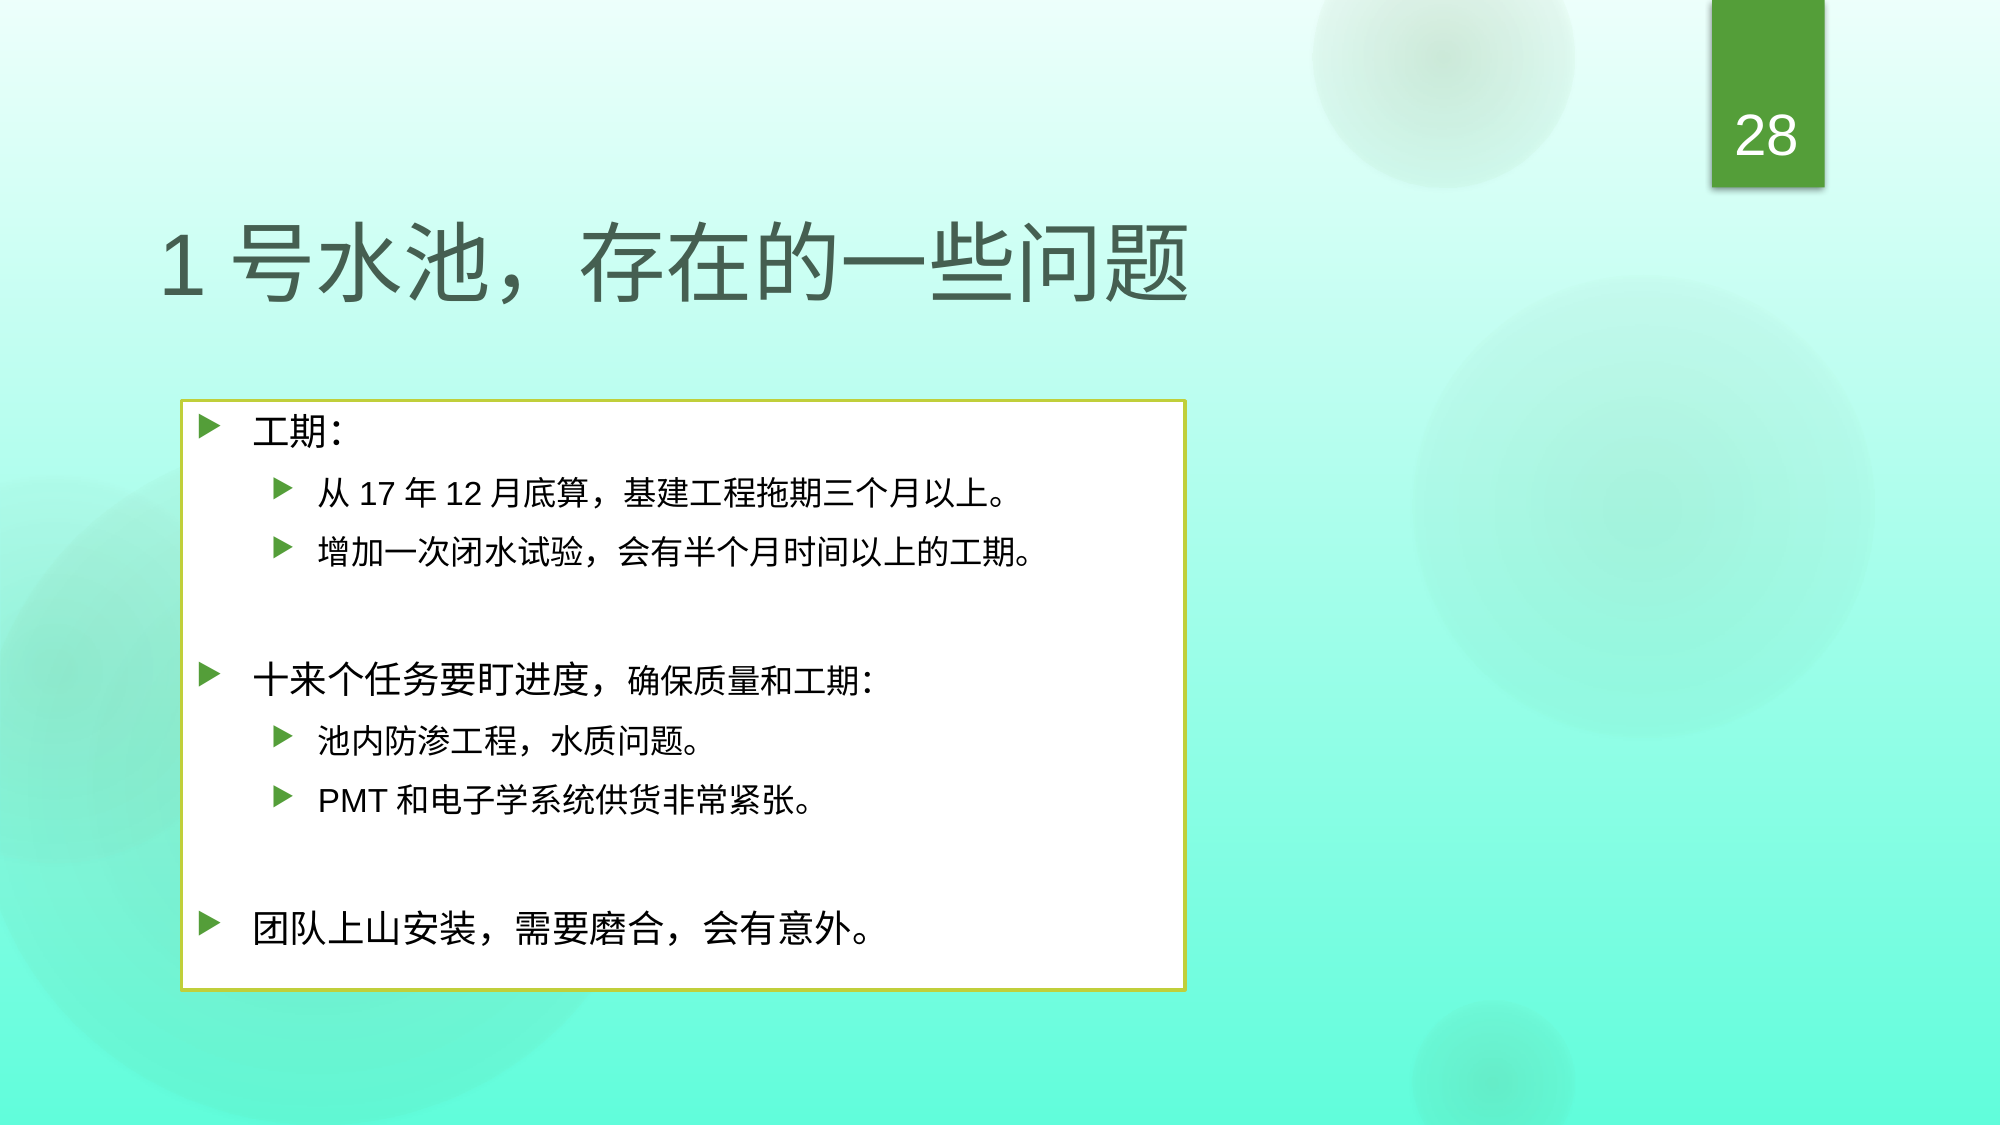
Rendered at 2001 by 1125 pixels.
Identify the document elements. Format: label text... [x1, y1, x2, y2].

list 工期： 从17年12月底算，基建工程拖期三个月以上。 增加一次闭水试验，会有半个月时间以上的工期。 十来个任务要盯进度，确保质量和工期： 池内防渗工程，水质问题。 PMT和电子学系统供货非常紧张。 团队上山安装，需要磨合，会有意外。 [180, 399, 1187, 992]
title 1号水池，存在的一些问题 [143, 200, 1687, 430]
slide_number 28 [1698, 48, 1836, 175]
